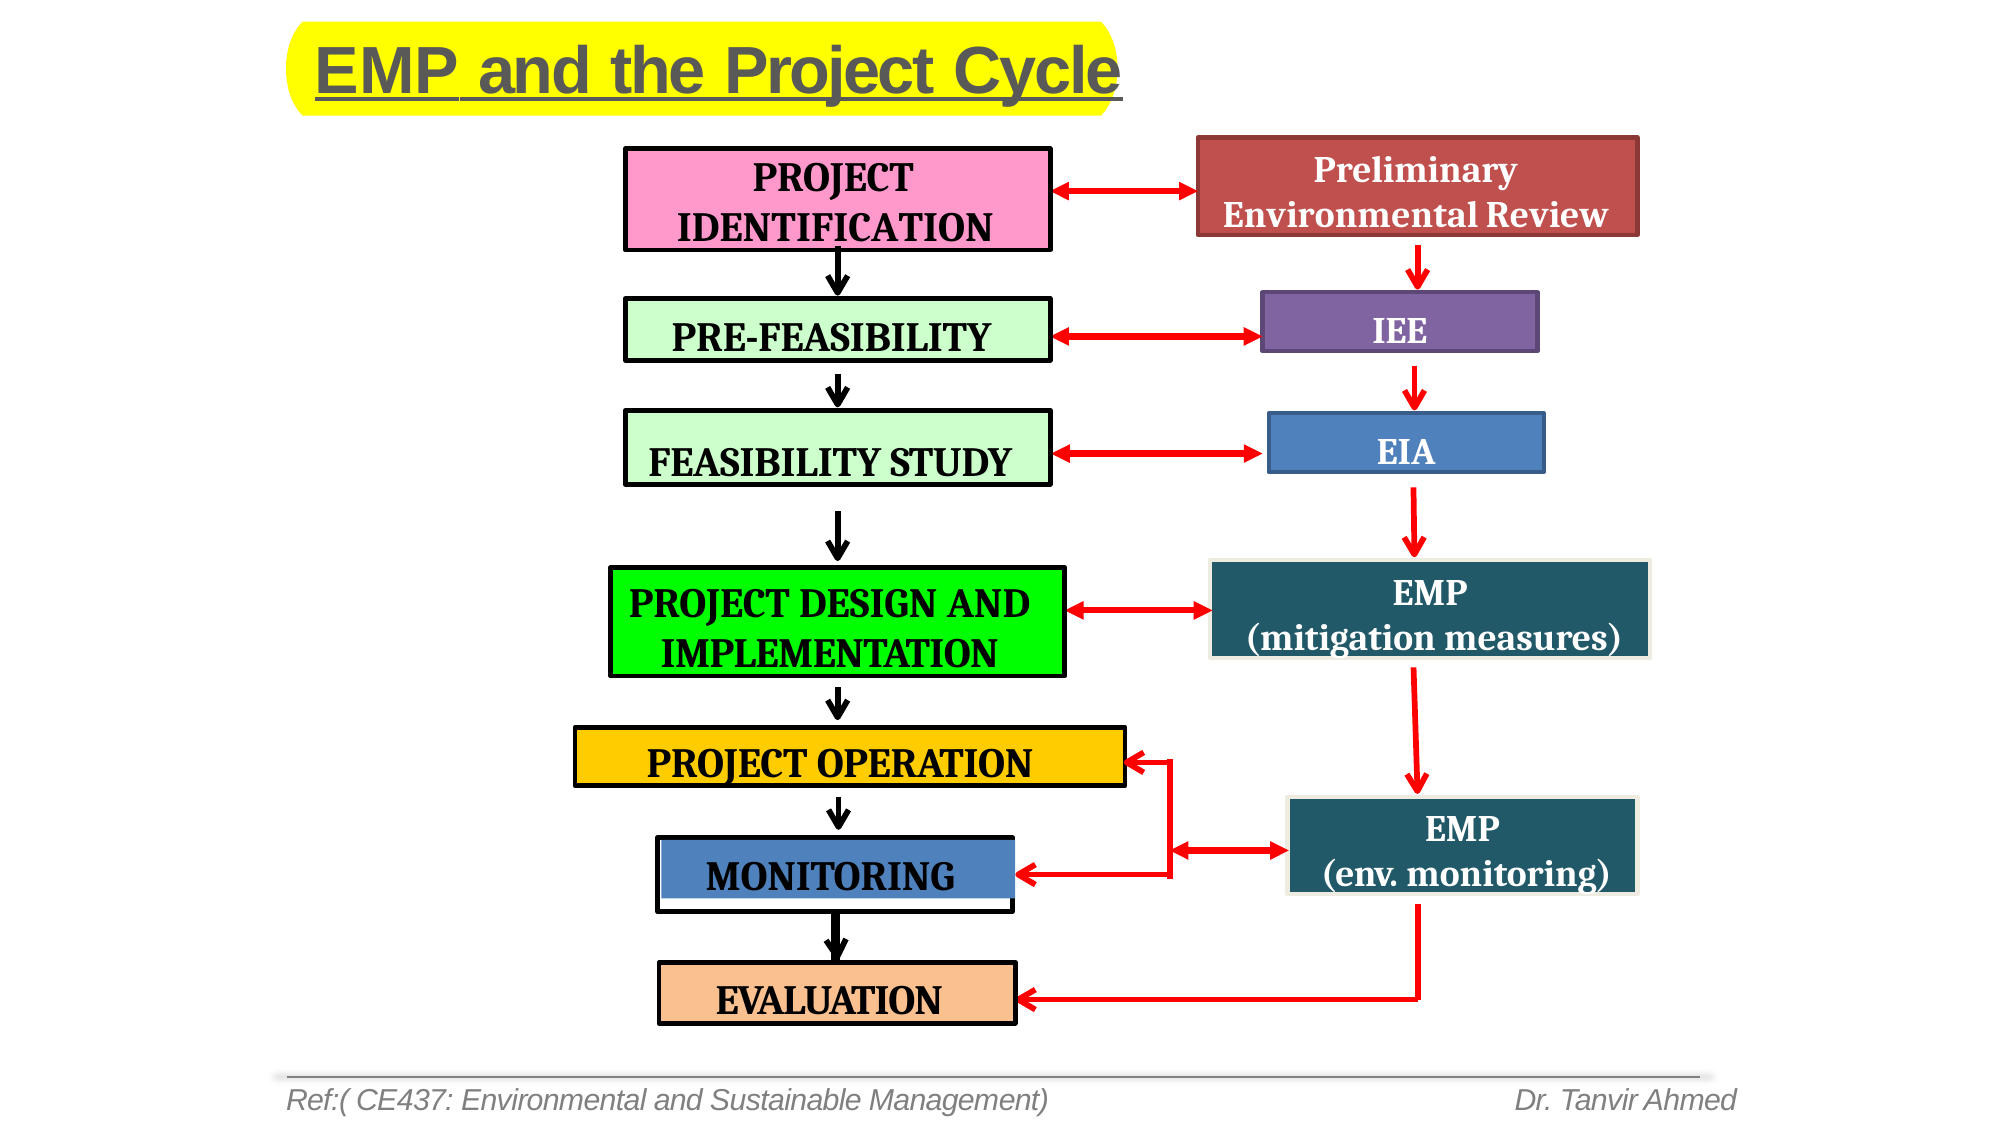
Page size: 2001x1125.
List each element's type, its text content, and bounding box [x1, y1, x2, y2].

text_box EIA [1268, 413, 1544, 473]
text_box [824, 510, 851, 562]
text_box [1401, 365, 1428, 411]
text_box MONITORING [661, 839, 817, 899]
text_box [1404, 244, 1431, 290]
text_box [1401, 484, 1428, 558]
text_box [286, 25, 299, 112]
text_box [1403, 664, 1431, 795]
text_box EMP (env. monitoring) [1293, 796, 1638, 895]
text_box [1064, 600, 1213, 620]
text_box PROJECT OPERATION [575, 727, 1125, 786]
text_box [657, 837, 817, 912]
text_box PRE-FEASIBILITY [625, 298, 1051, 361]
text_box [262, 1064, 1725, 1090]
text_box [824, 374, 851, 408]
text_box Preliminary Environmental Review [1197, 137, 1638, 236]
text_box EMP (mitigation measures) [1210, 560, 1650, 658]
text_box FEASIBILITY STUDY [625, 410, 1051, 485]
title EMP and the Project Cycle [299, 24, 2000, 215]
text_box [824, 245, 851, 297]
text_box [1015, 903, 1421, 1013]
slide_number Dr. Tanvir Ahmed [1512, 1074, 1823, 1125]
text_box PROJECT DESIGN AND IMPLEMENTATION [610, 567, 1065, 677]
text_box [1049, 326, 1263, 347]
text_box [822, 749, 1290, 960]
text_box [824, 686, 851, 721]
text_box PROJECT IDENTIFICATION [625, 148, 1051, 250]
text_box IEE [1262, 292, 1538, 352]
footer Ref:( CE437: Environmental and Sustainable Management) [283, 1097, 1205, 1125]
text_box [1050, 443, 1263, 464]
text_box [1049, 181, 1199, 201]
text_box EVALUATION [659, 962, 1016, 1024]
